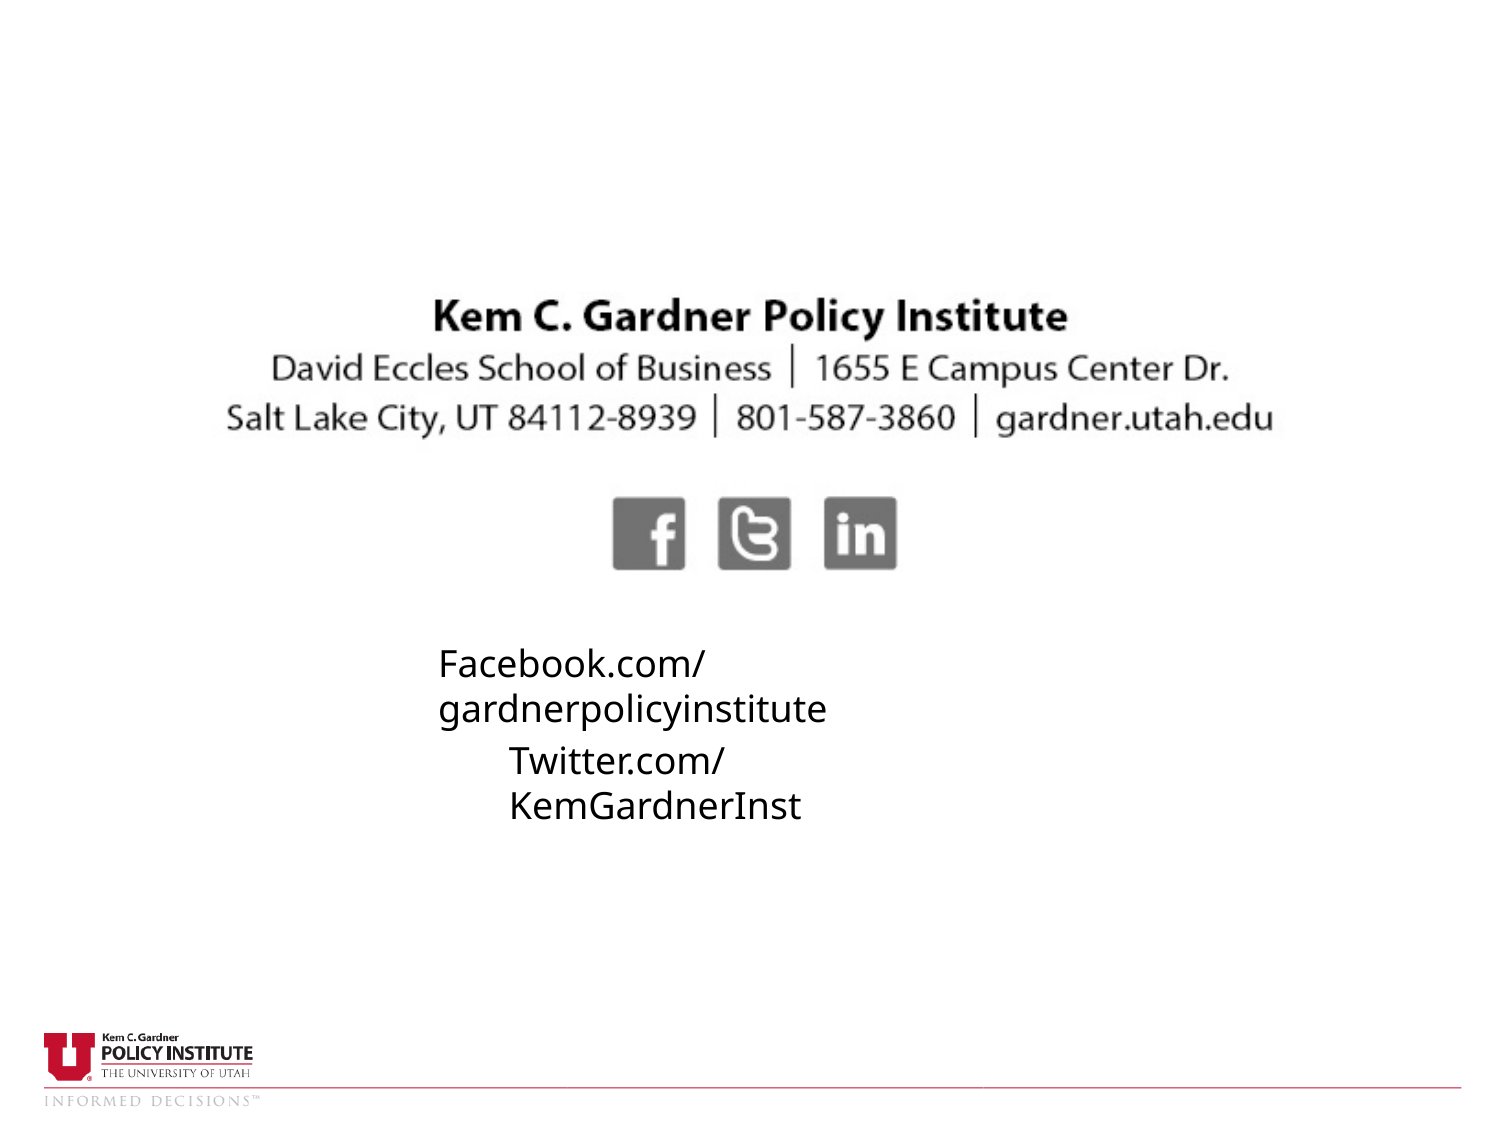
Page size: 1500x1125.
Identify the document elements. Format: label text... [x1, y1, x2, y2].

picture [199, 278, 1298, 598]
text_box Facebook.com/gardnerpolicyinstitute [423, 632, 1074, 738]
text_box Twitter.com/KemGardnerInst [494, 729, 1003, 834]
